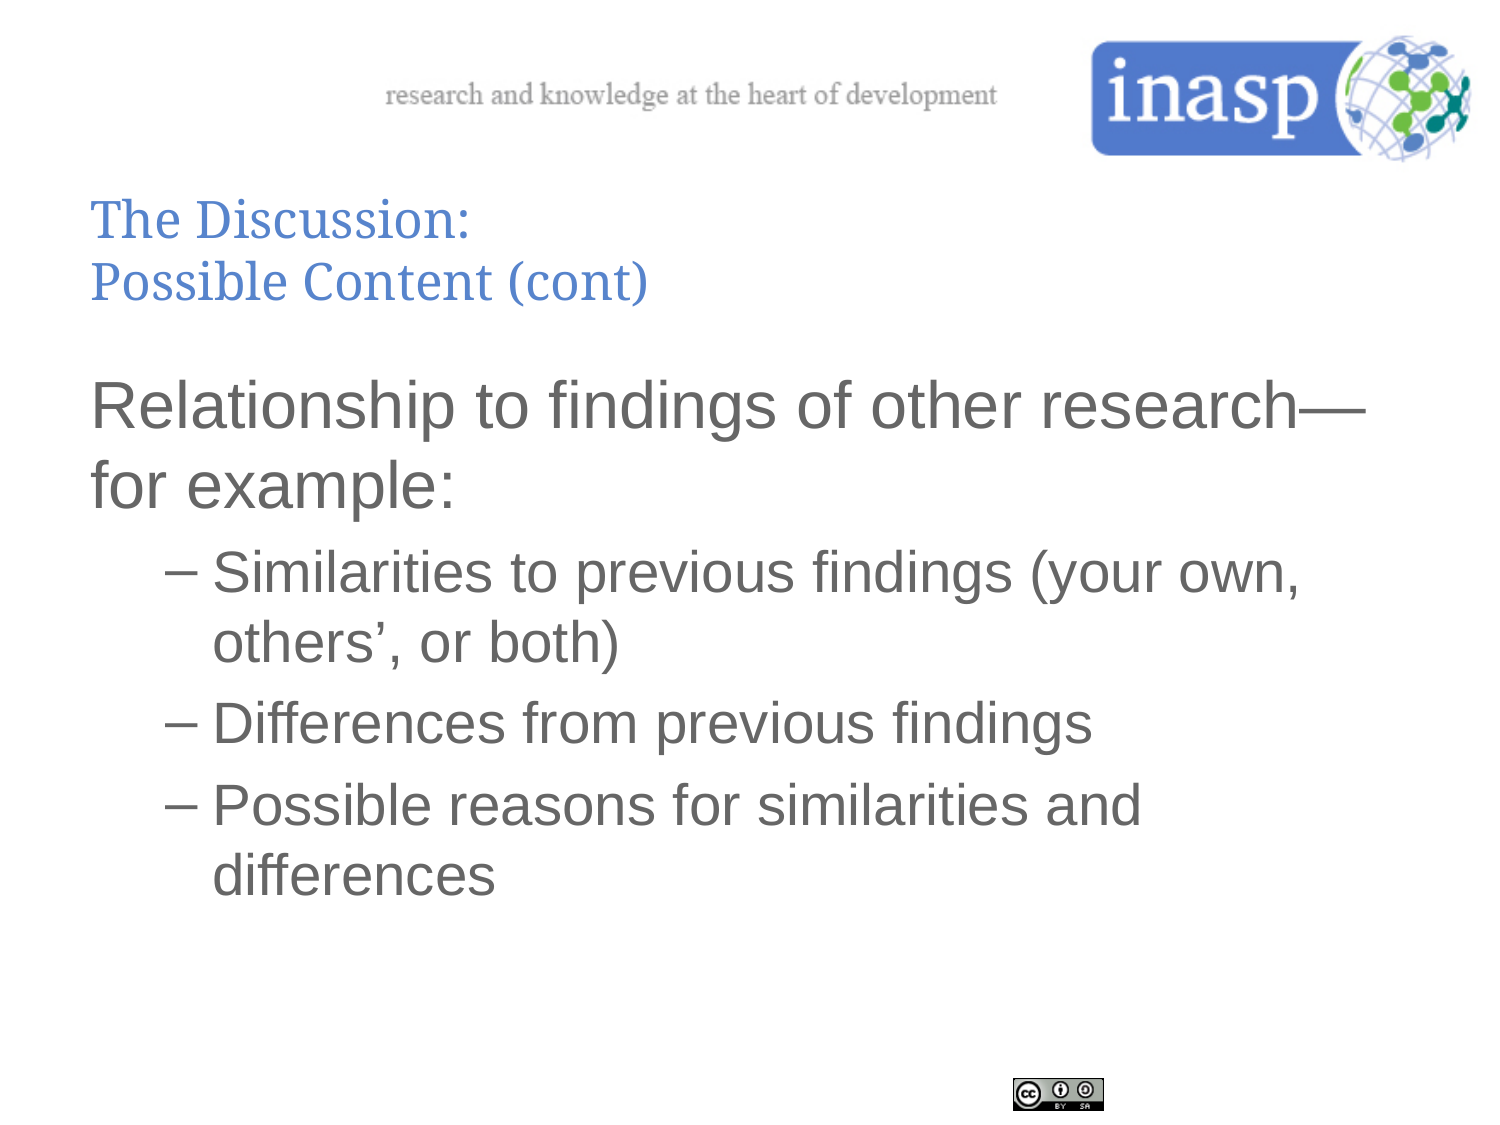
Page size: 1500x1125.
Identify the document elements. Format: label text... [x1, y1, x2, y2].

picture [385, 24, 1484, 173]
list Relationship to findings of other research—for example: Similarities to previous findings (your own, others’, or both) Differences from previous findings Possible reasons for similarities and differences [75, 354, 1426, 1061]
title The Discussion: Possible Content (cont) [75, 179, 1426, 319]
picture [1013, 1078, 1104, 1111]
